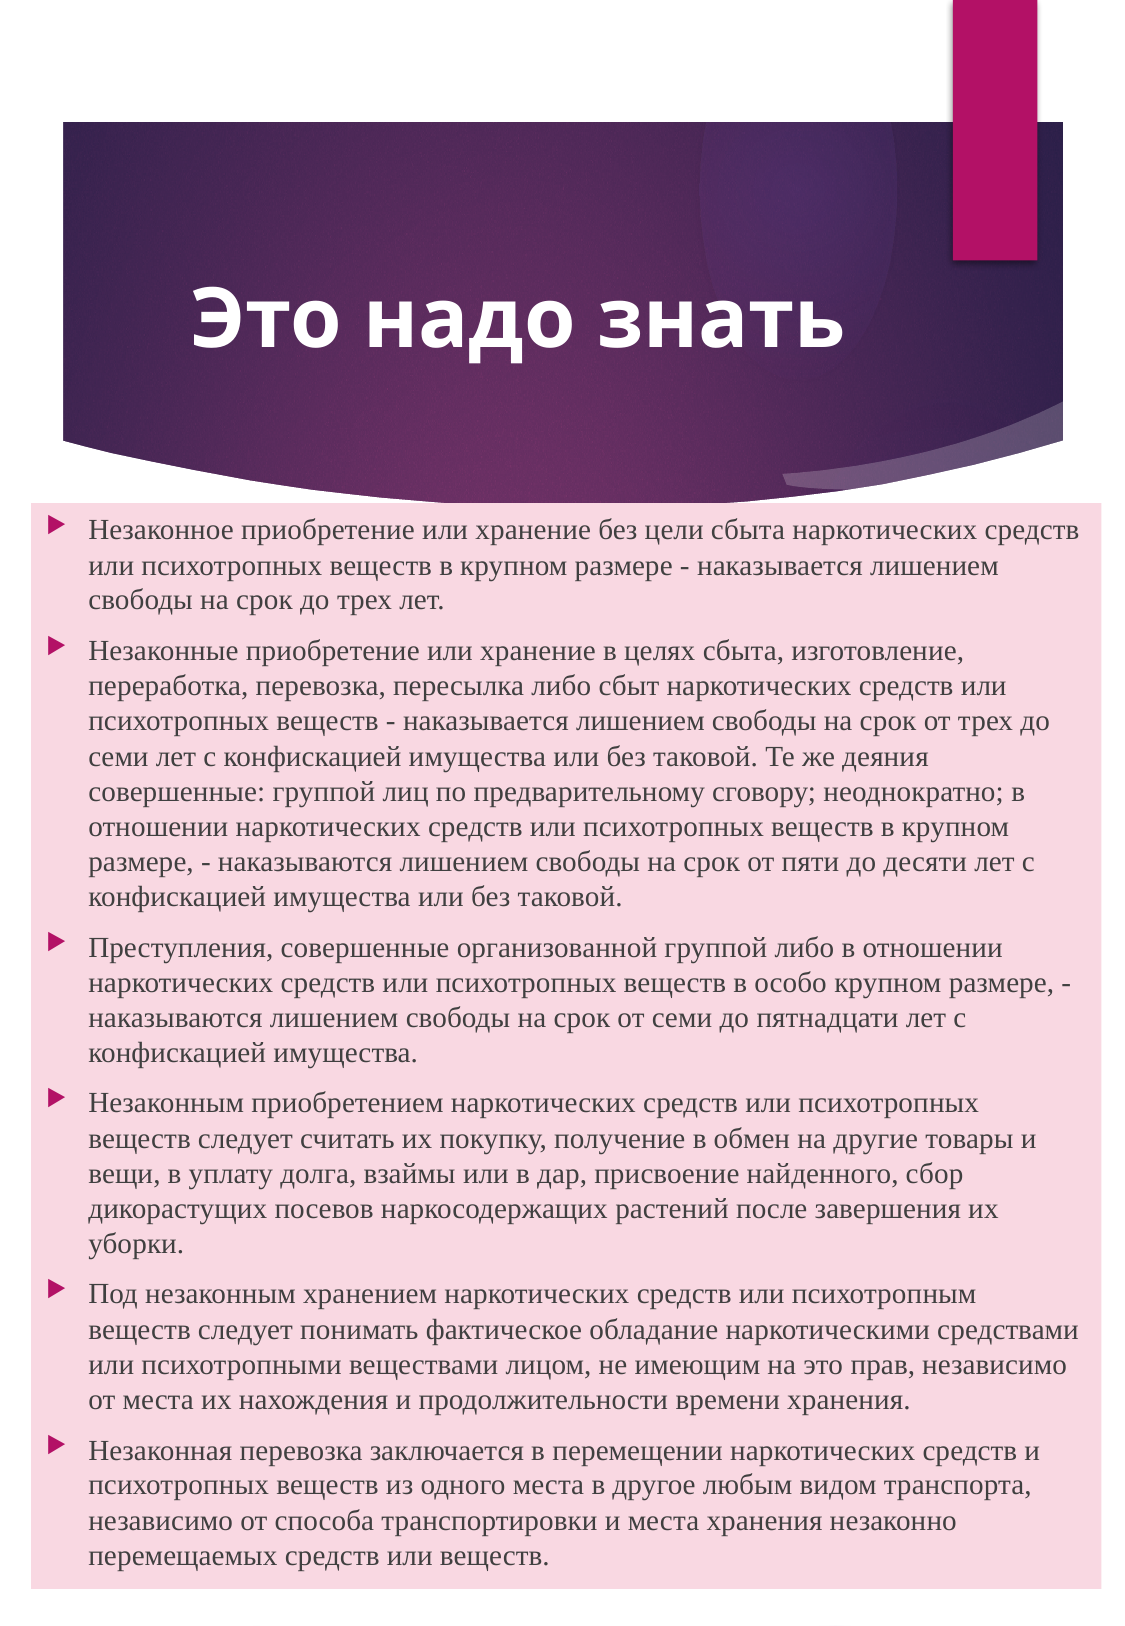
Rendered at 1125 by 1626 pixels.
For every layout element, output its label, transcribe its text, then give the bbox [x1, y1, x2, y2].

title Это надо знать [115, 185, 943, 443]
list Незаконное приобретение или хранение без цели сбыта наркотических средств или психотропных веществ в крупном размере - наказывается лишением свободы на срок до трех лет. Незаконные приобретение или хранение в целях сбыта, изготовление, переработка, перевозка, пересылка либо сбыт наркотических средств или психотропных веществ - наказывается лишением свободы на срок от трех до семи лет с конфискацией имущества или без таковой. Те же деяния совершенные: группой лиц по предварительному сговору; неоднократно; в отношении наркотических средств или психотропных веществ в крупном размере, - наказываются лишением свободы на срок от пяти до десяти лет с конфискацией имущества или без таковой. Преступления, совершенные организованной группой либо в отношении наркотических средств или психотропных веществ в особо крупном размере, - наказываются лишением свободы на срок от семи до пятнадцати лет с конфискацией имущества. Незаконным приобретением наркотических средств или психотропных веществ следует считать их покупку, получение в обмен на другие товары и вещи, в уплату долга, взаймы или в дар, присвоение найденного, сбор дикорастущих посевов наркосодержащих растений после завершения их уборки. Под незаконным хранением наркотических средств или психотропным веществ следует понимать фактическое обладание наркотическими средствами или психотропными веществами лицом, не имеющим на это прав, независимо от места их нахождения и продолжительности времени хранения. Незаконная перевозка заключается в перемещении наркотических средств и психотропных веществ из одного места в другое любым видом транспорта, независимо от способа транспортировки и места хранения незаконно перемещаемых средств или веществ. [31, 503, 1102, 1589]
